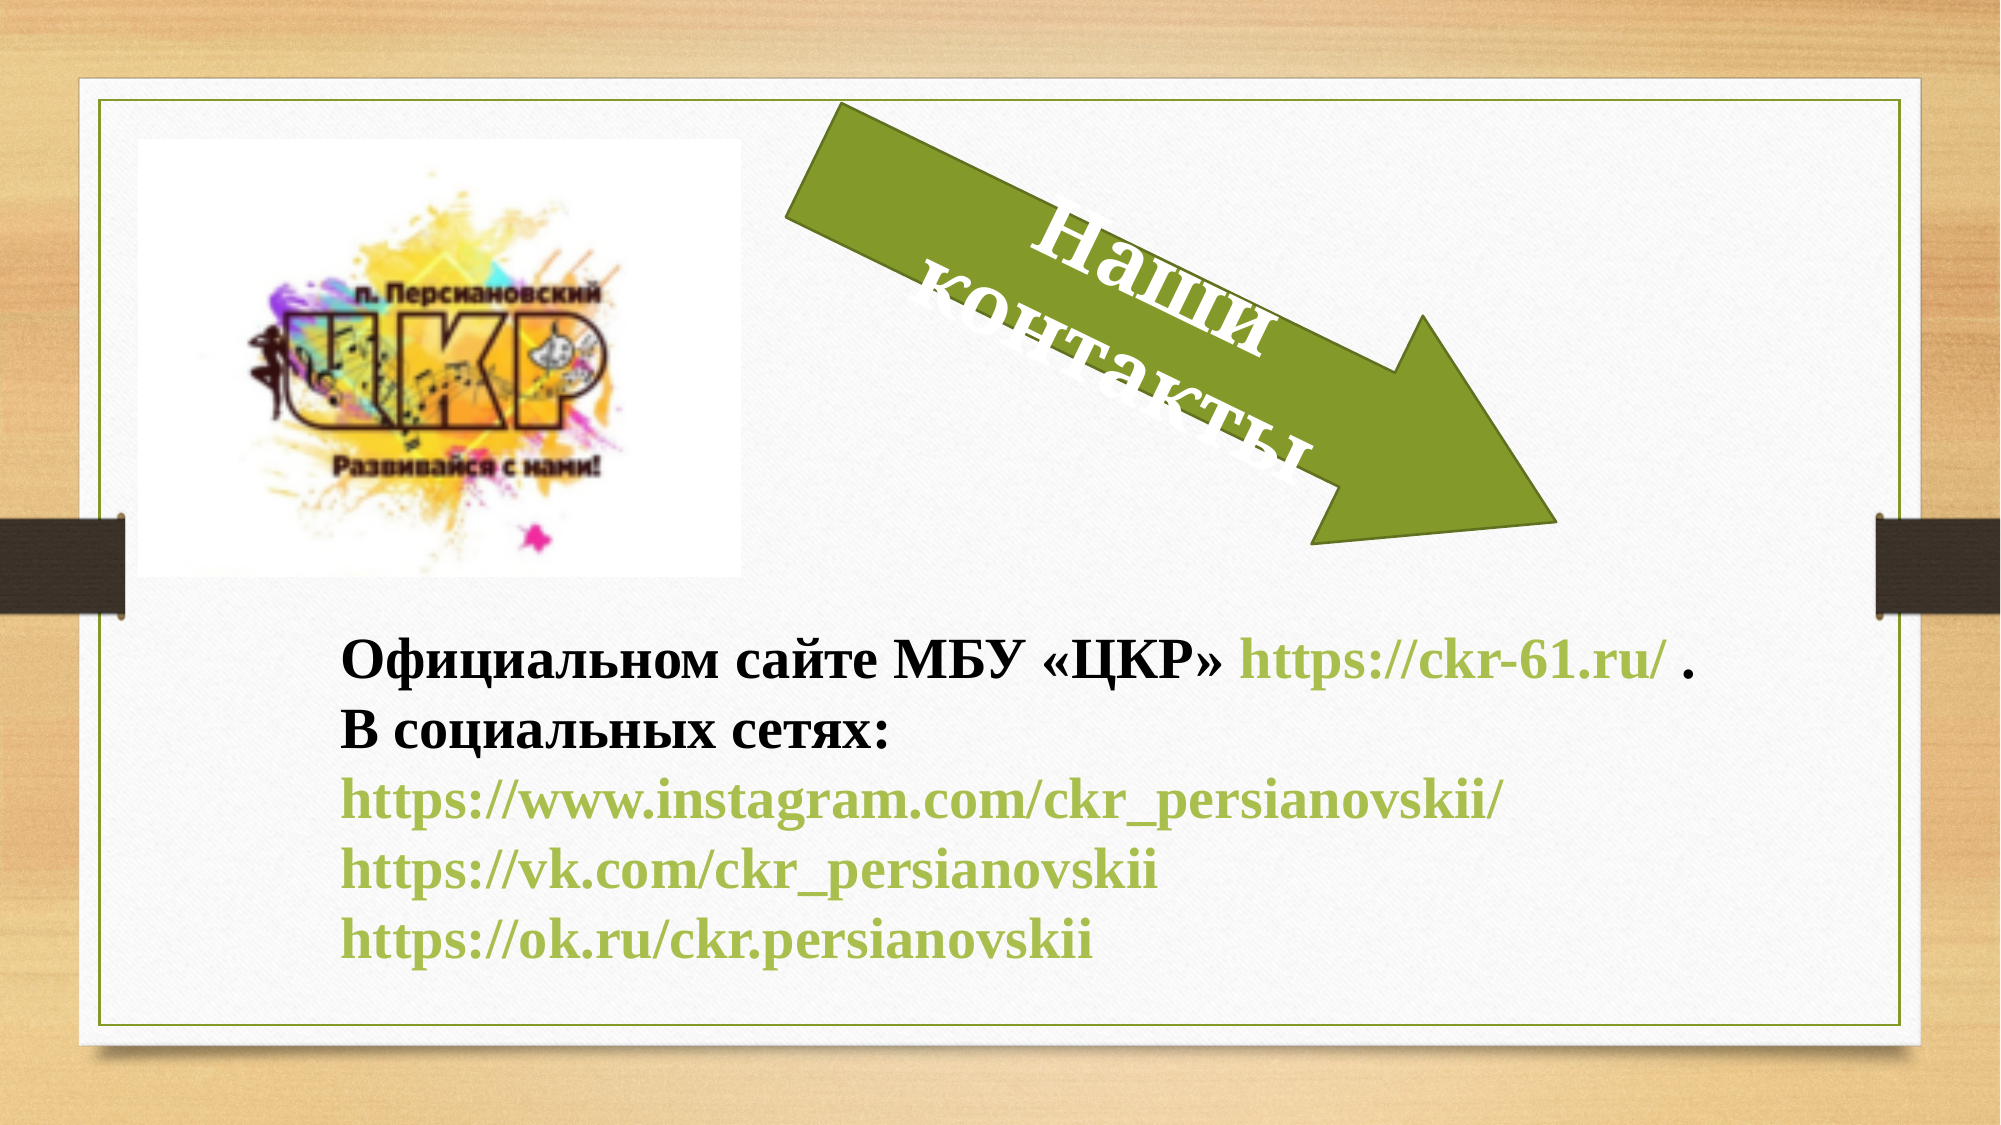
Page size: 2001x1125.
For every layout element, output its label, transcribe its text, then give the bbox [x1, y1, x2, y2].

picture [0, 0, 2001, 1125]
text_box Наши контакты [784, 101, 1558, 546]
text_box Официальном сайте МБУ «ЦКР» https://ckr-61.ru/ . В социальных сетях: https://www.instagram.com/ckr_persianovskii/ https://vk.com/ckr_persianovskii https://ok.ru/ckr.persianovskii [325, 612, 1736, 978]
